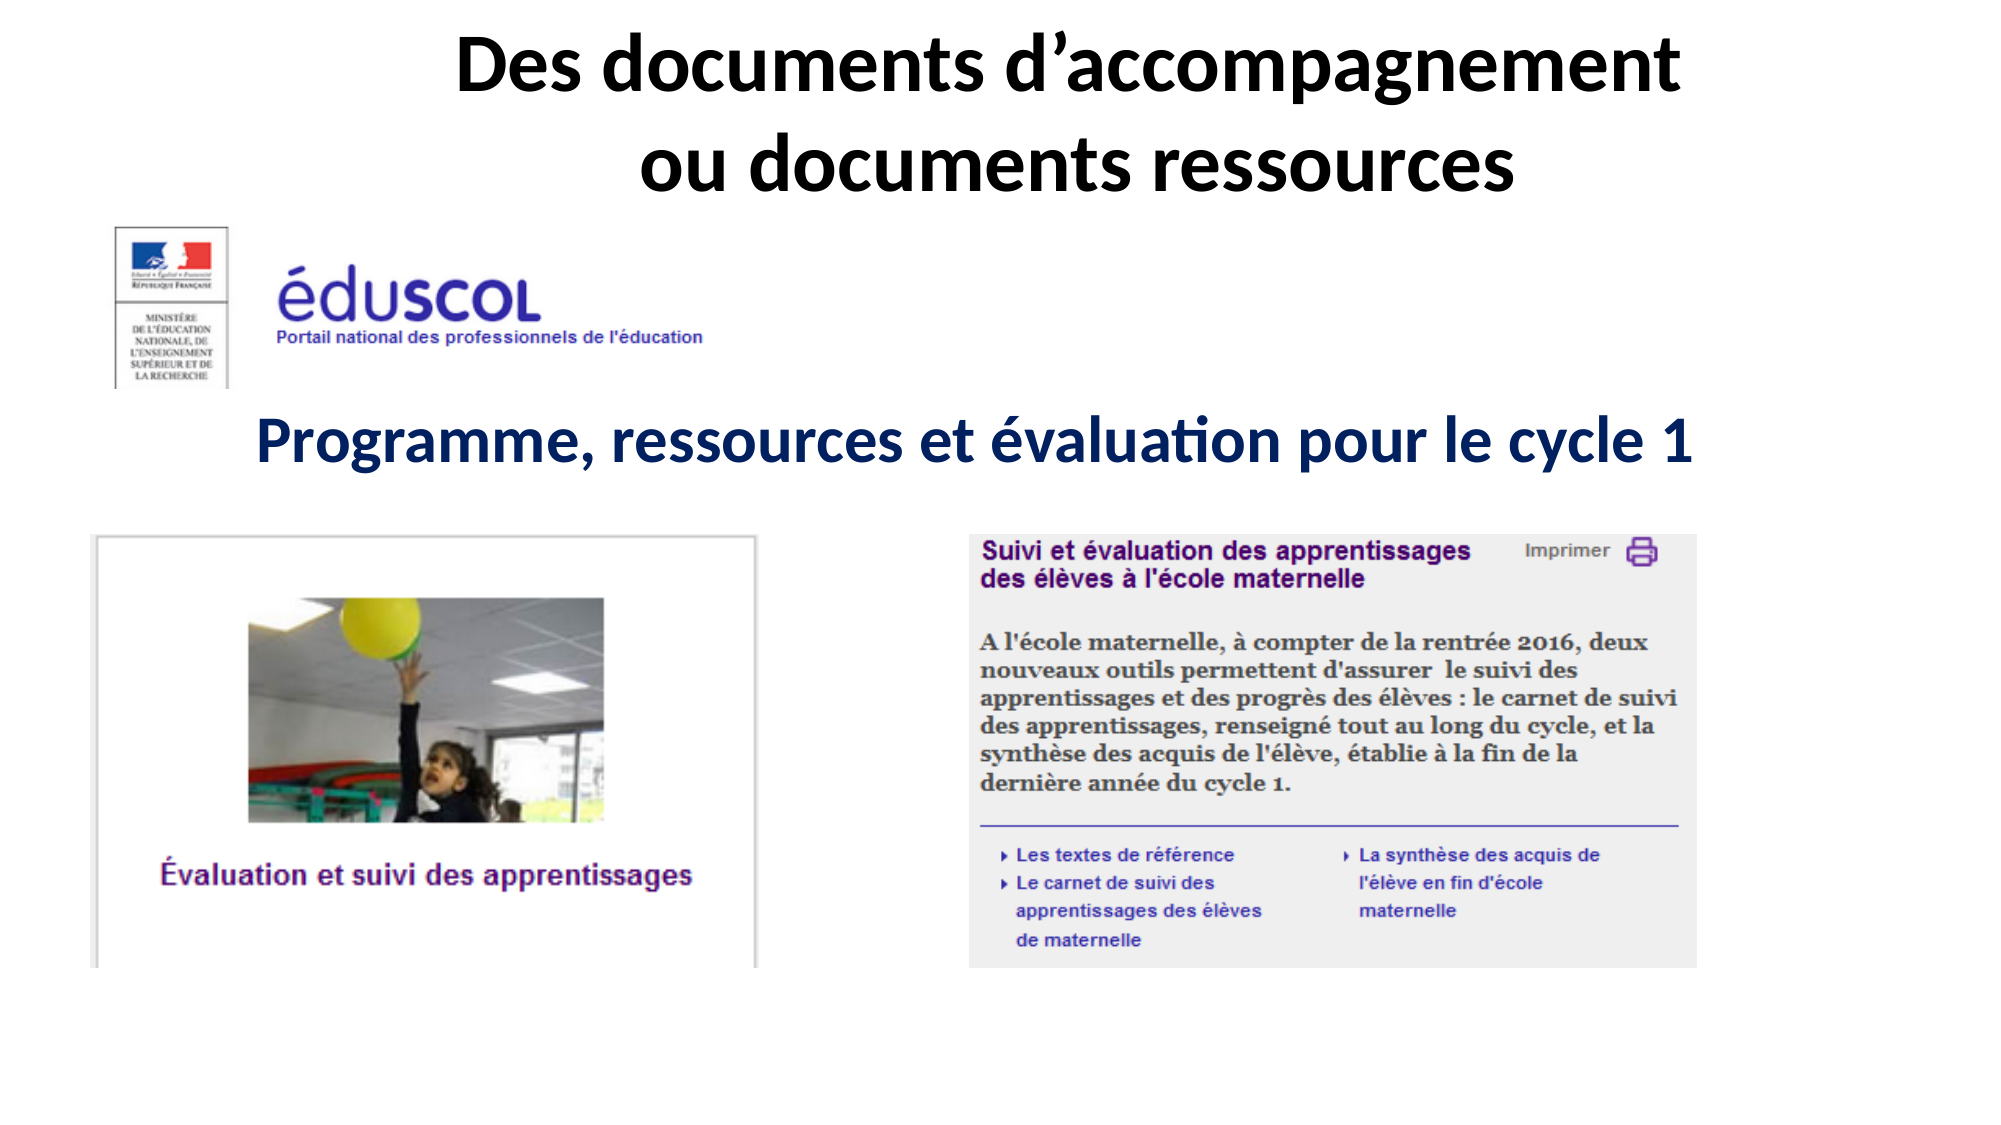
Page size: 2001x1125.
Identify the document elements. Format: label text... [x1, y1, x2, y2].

picture [969, 534, 1697, 968]
title Des documents d’accompagnement ou documents ressources [216, 0, 1941, 217]
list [90, 216, 708, 389]
text_box Programme, ressources et évaluation pour le cycle 1 [241, 388, 1941, 484]
picture [90, 534, 759, 968]
